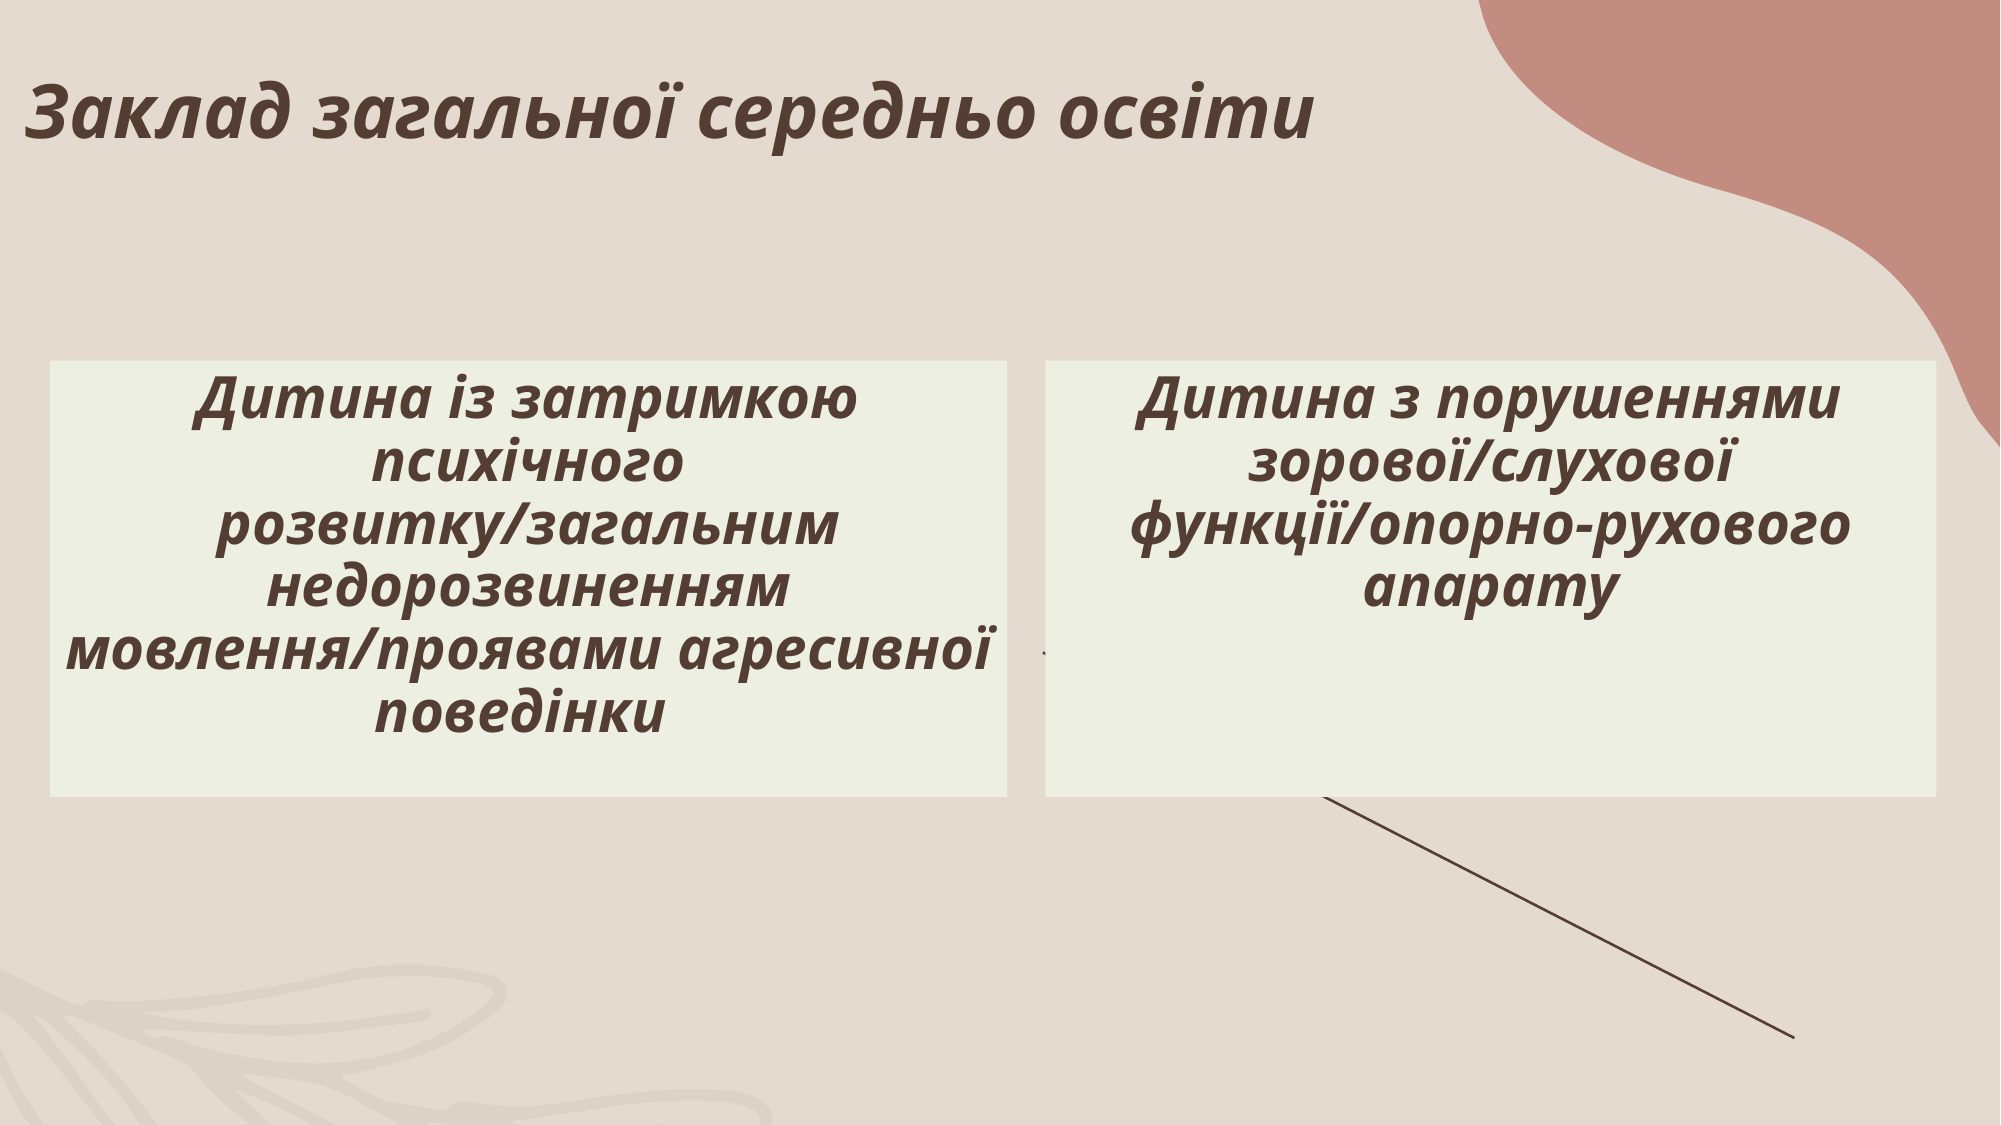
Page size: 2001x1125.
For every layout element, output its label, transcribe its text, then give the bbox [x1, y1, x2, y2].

list Дитина із затримкою психічного розвитку/загальним недорозвиненням мовлення/проявами агресивної поведінки [50, 360, 1008, 797]
list Дитина з порушеннями зорової/слухової функції/опорно-рухового апарату [1045, 360, 1937, 797]
title Заклад загальної середньо освіти [9, 0, 1400, 162]
